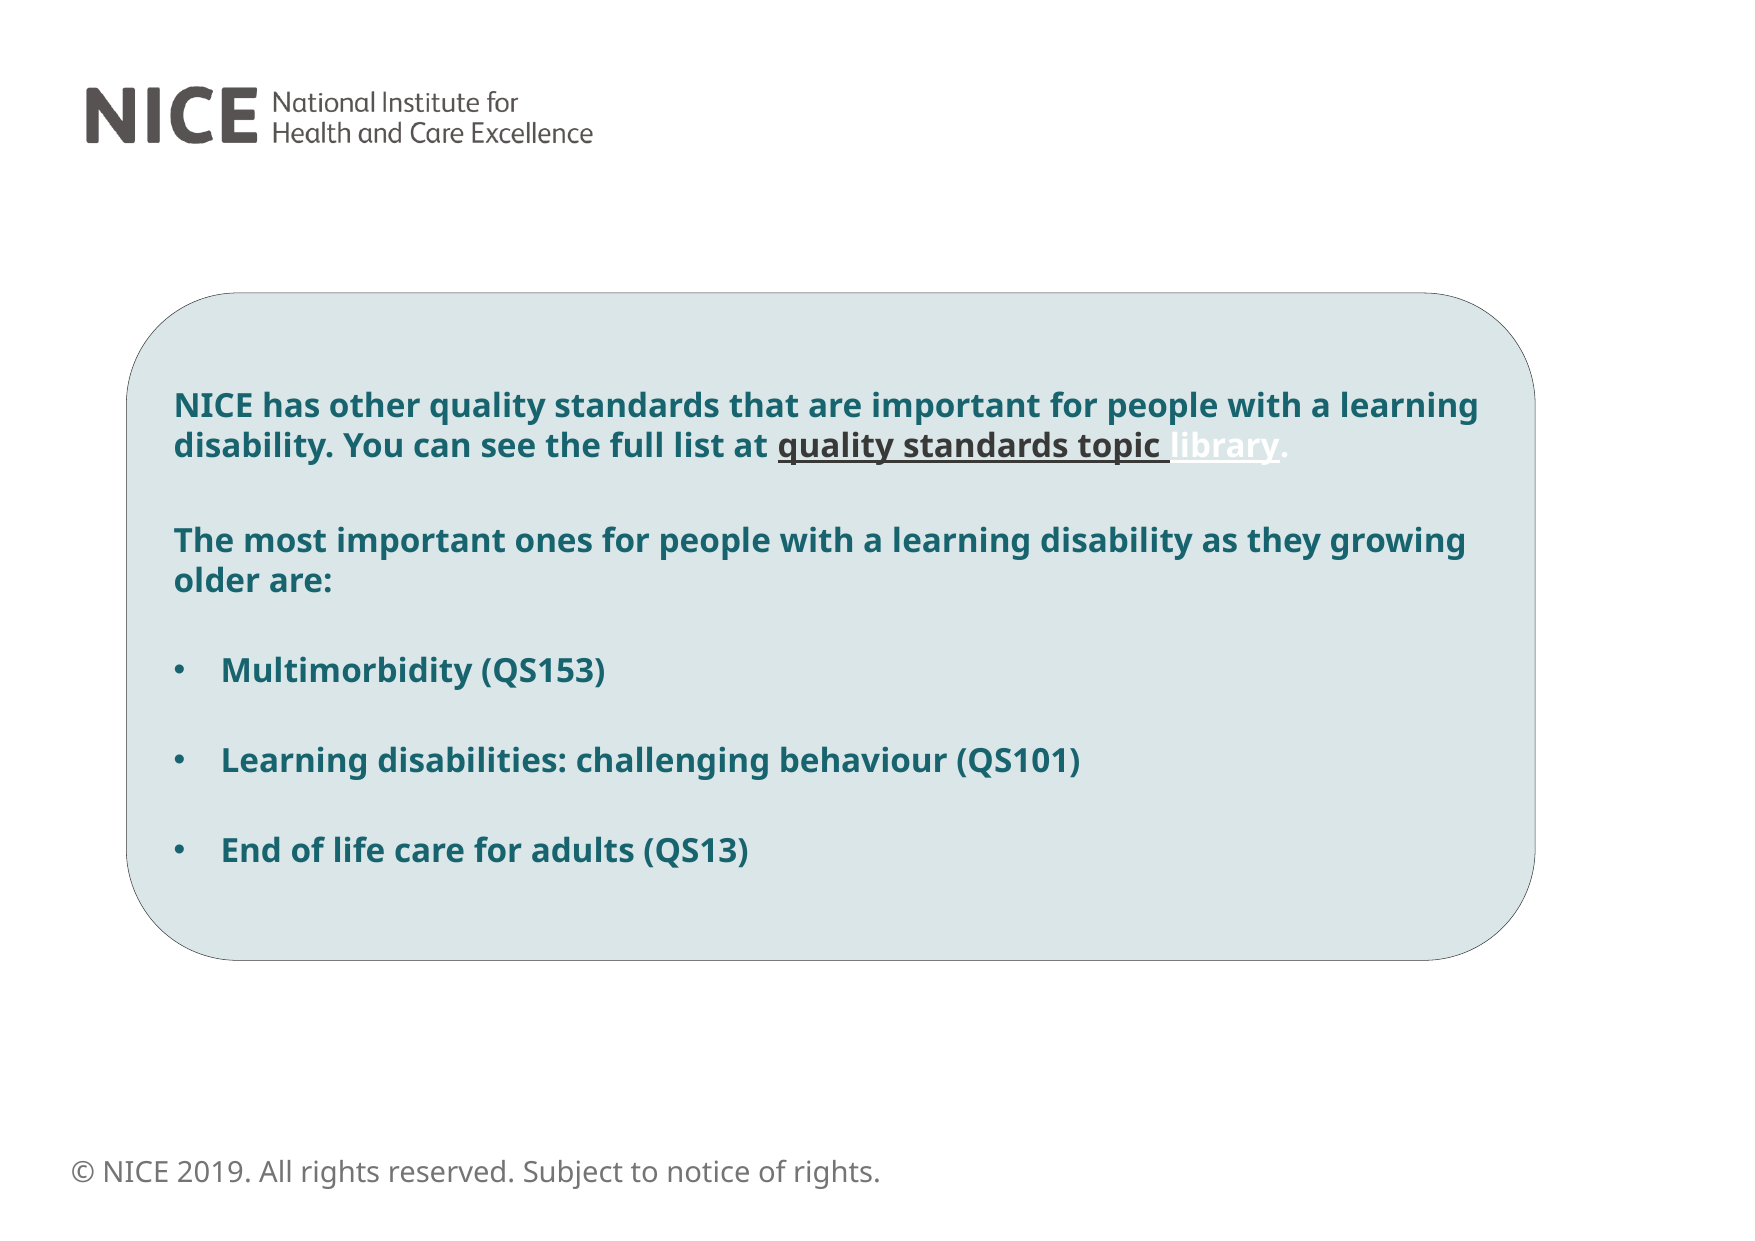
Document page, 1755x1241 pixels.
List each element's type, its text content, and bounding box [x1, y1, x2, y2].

text_box NICE has other quality standards that are important for people with a learning disability. You can see the full list at quality standards topic library. The most important ones for people with a learning disability as they growing older are: Multimorbidity (QS153) Learning disabilities: challenging behaviour (QS101) End of life care for adults (QS13) [124, 290, 1538, 963]
picture [60, 60, 621, 170]
